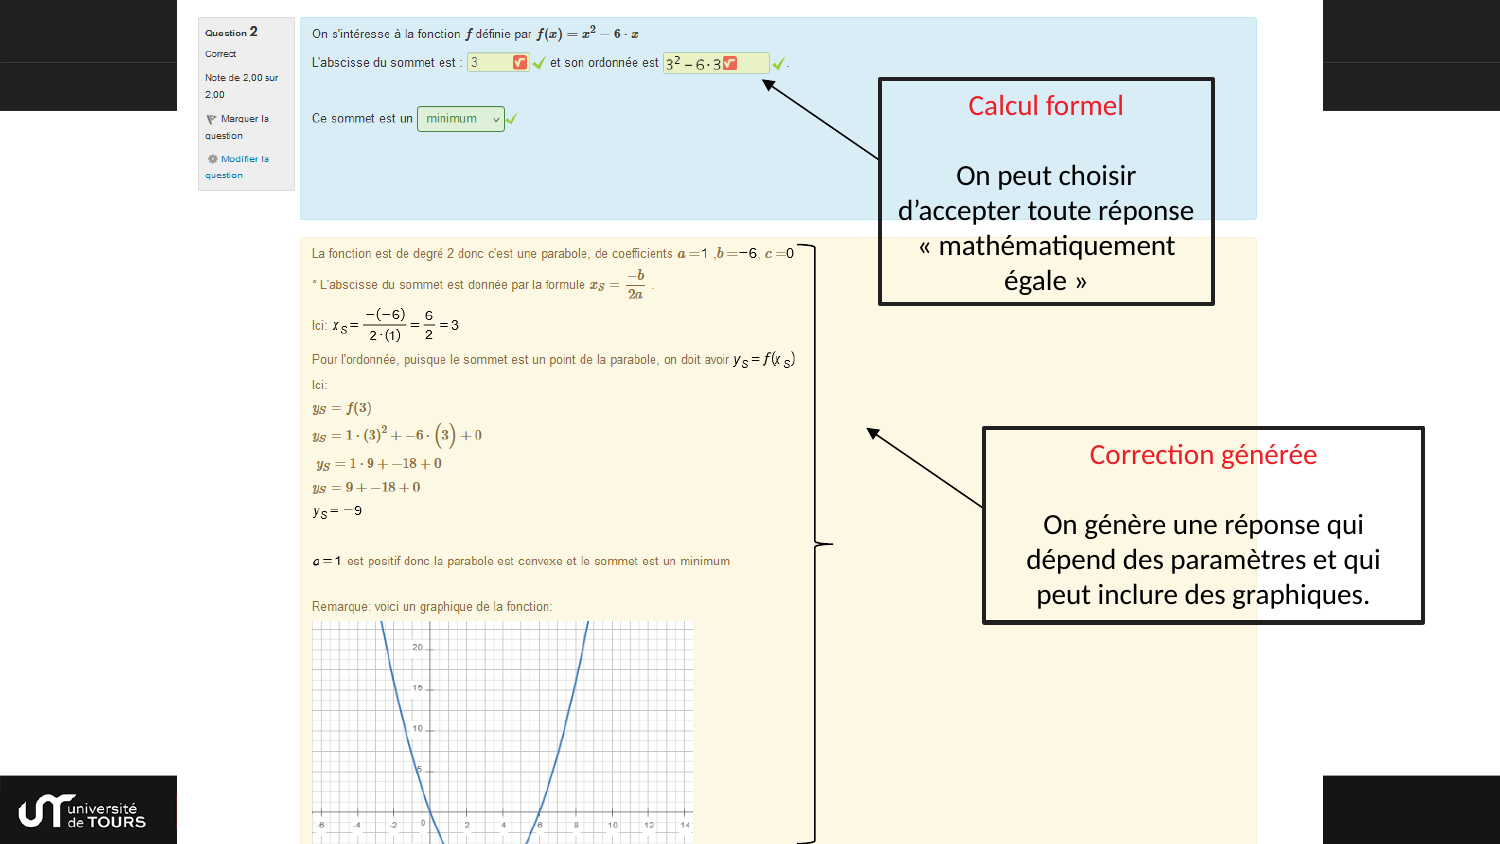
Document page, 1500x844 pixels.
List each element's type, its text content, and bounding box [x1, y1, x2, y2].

text_box Correction générée On génère une réponse qui dépend des paramètres et qui peut inclure des graphiques. [1327, 426, 1425, 625]
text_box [761, 79, 881, 161]
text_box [865, 427, 985, 510]
picture [0, 0, 1500, 844]
